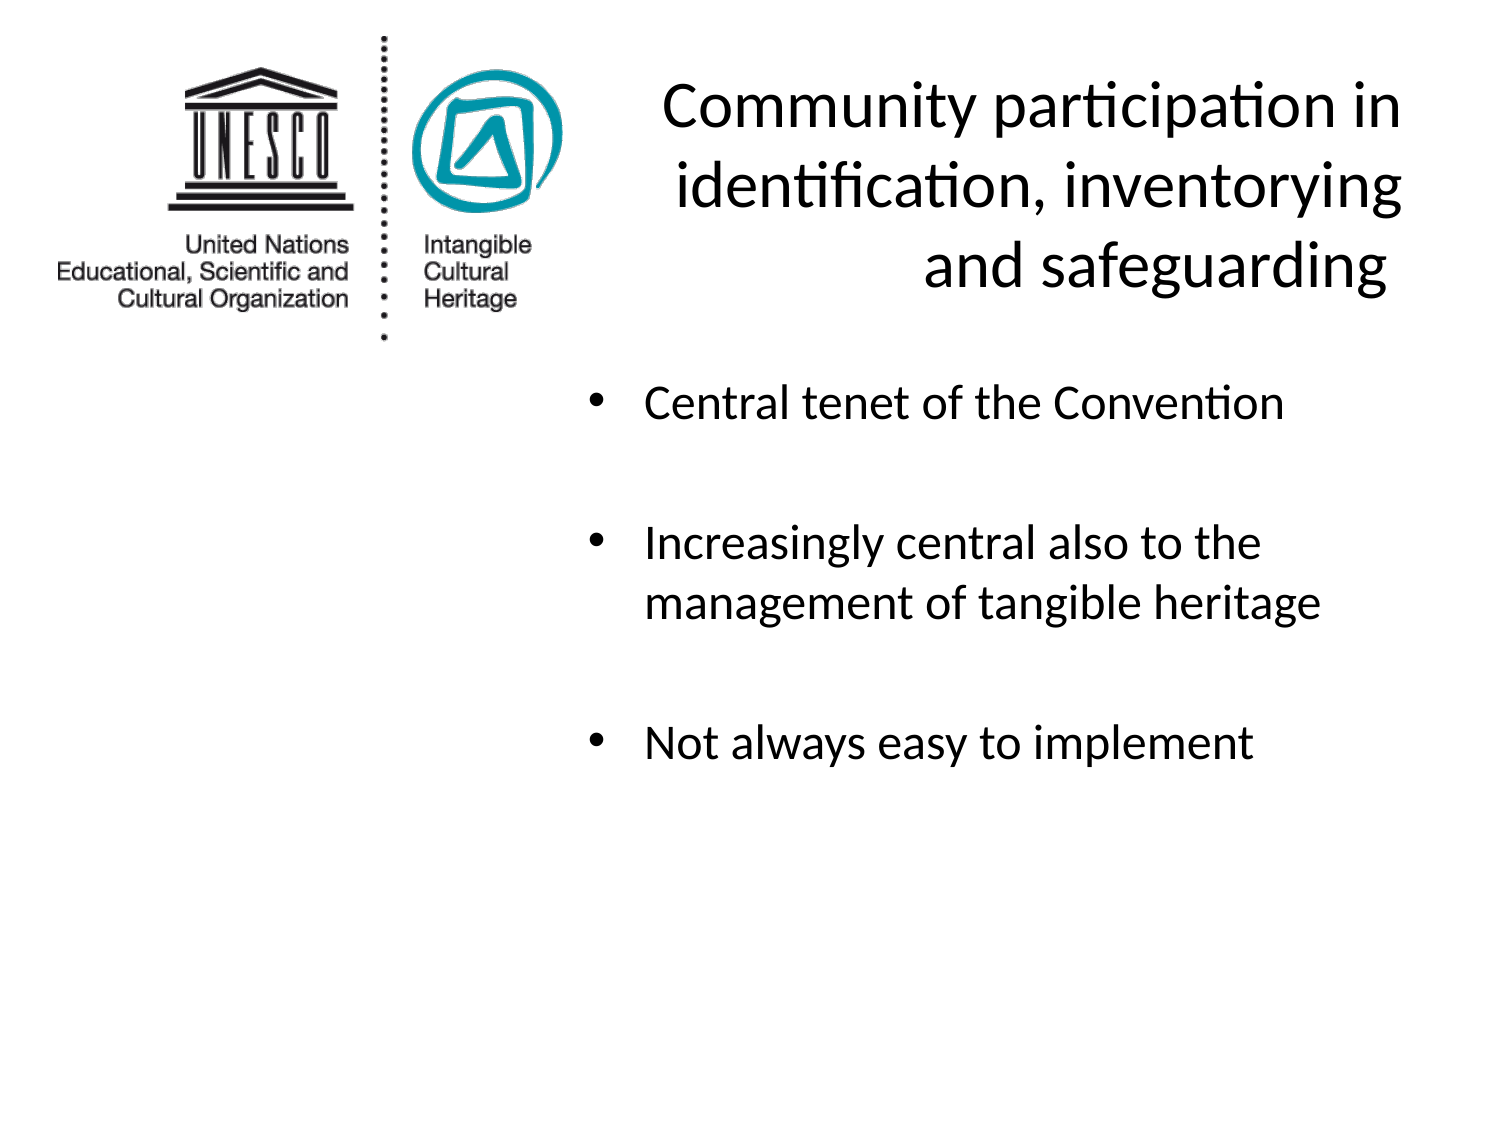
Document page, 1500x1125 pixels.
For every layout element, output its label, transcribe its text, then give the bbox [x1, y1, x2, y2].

picture [58, 36, 563, 352]
list Central tenet of the Convention Increasingly central also to the management of tangible heritage Not always easy to implement [572, 361, 1421, 1000]
title Community participation in identification, inventorying and safeguarding [644, 67, 1418, 293]
